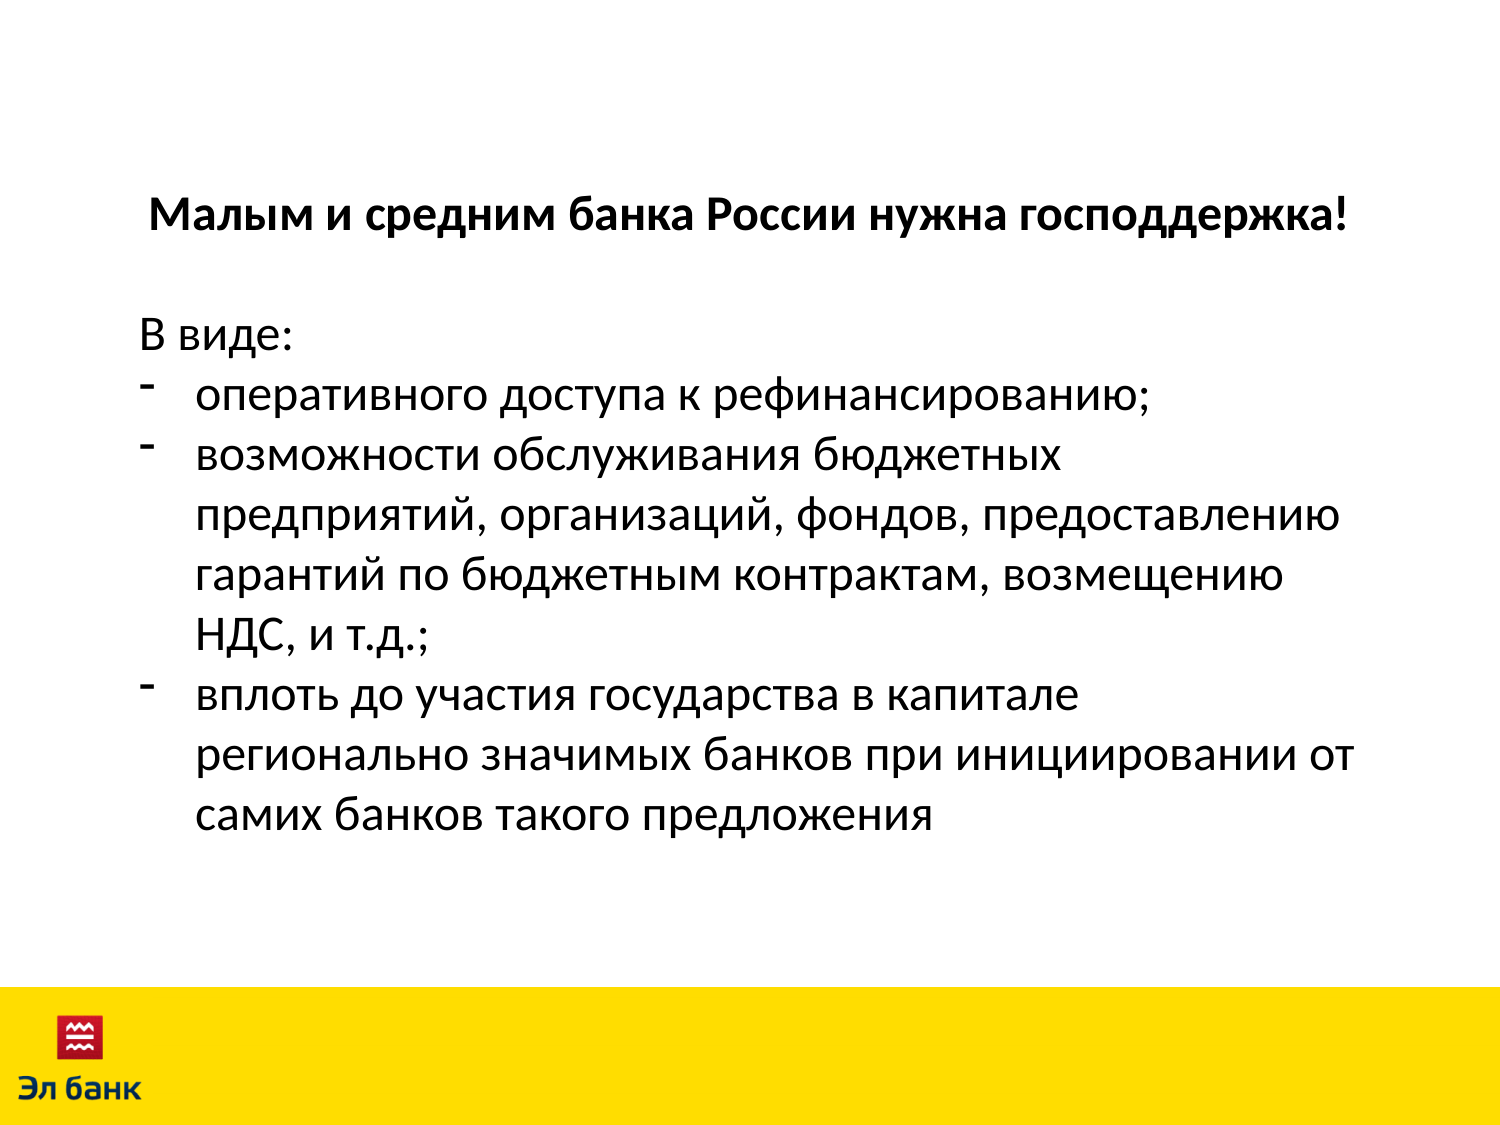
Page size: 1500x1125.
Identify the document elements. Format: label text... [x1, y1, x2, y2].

picture [0, 987, 1500, 1125]
text_box Малым и средним банка России нужна господдержка! В виде: оперативного доступа к рефинансированию; возможности обслуживания бюджетных предприятий, организаций, фондов, предоставлению гарантий по бюджетным контрактам, возмещению НДС, и т.д.; вплоть до участия государства в капитале регионально значимых банков при инициировании от самих банков такого предложения [123, 172, 1376, 848]
